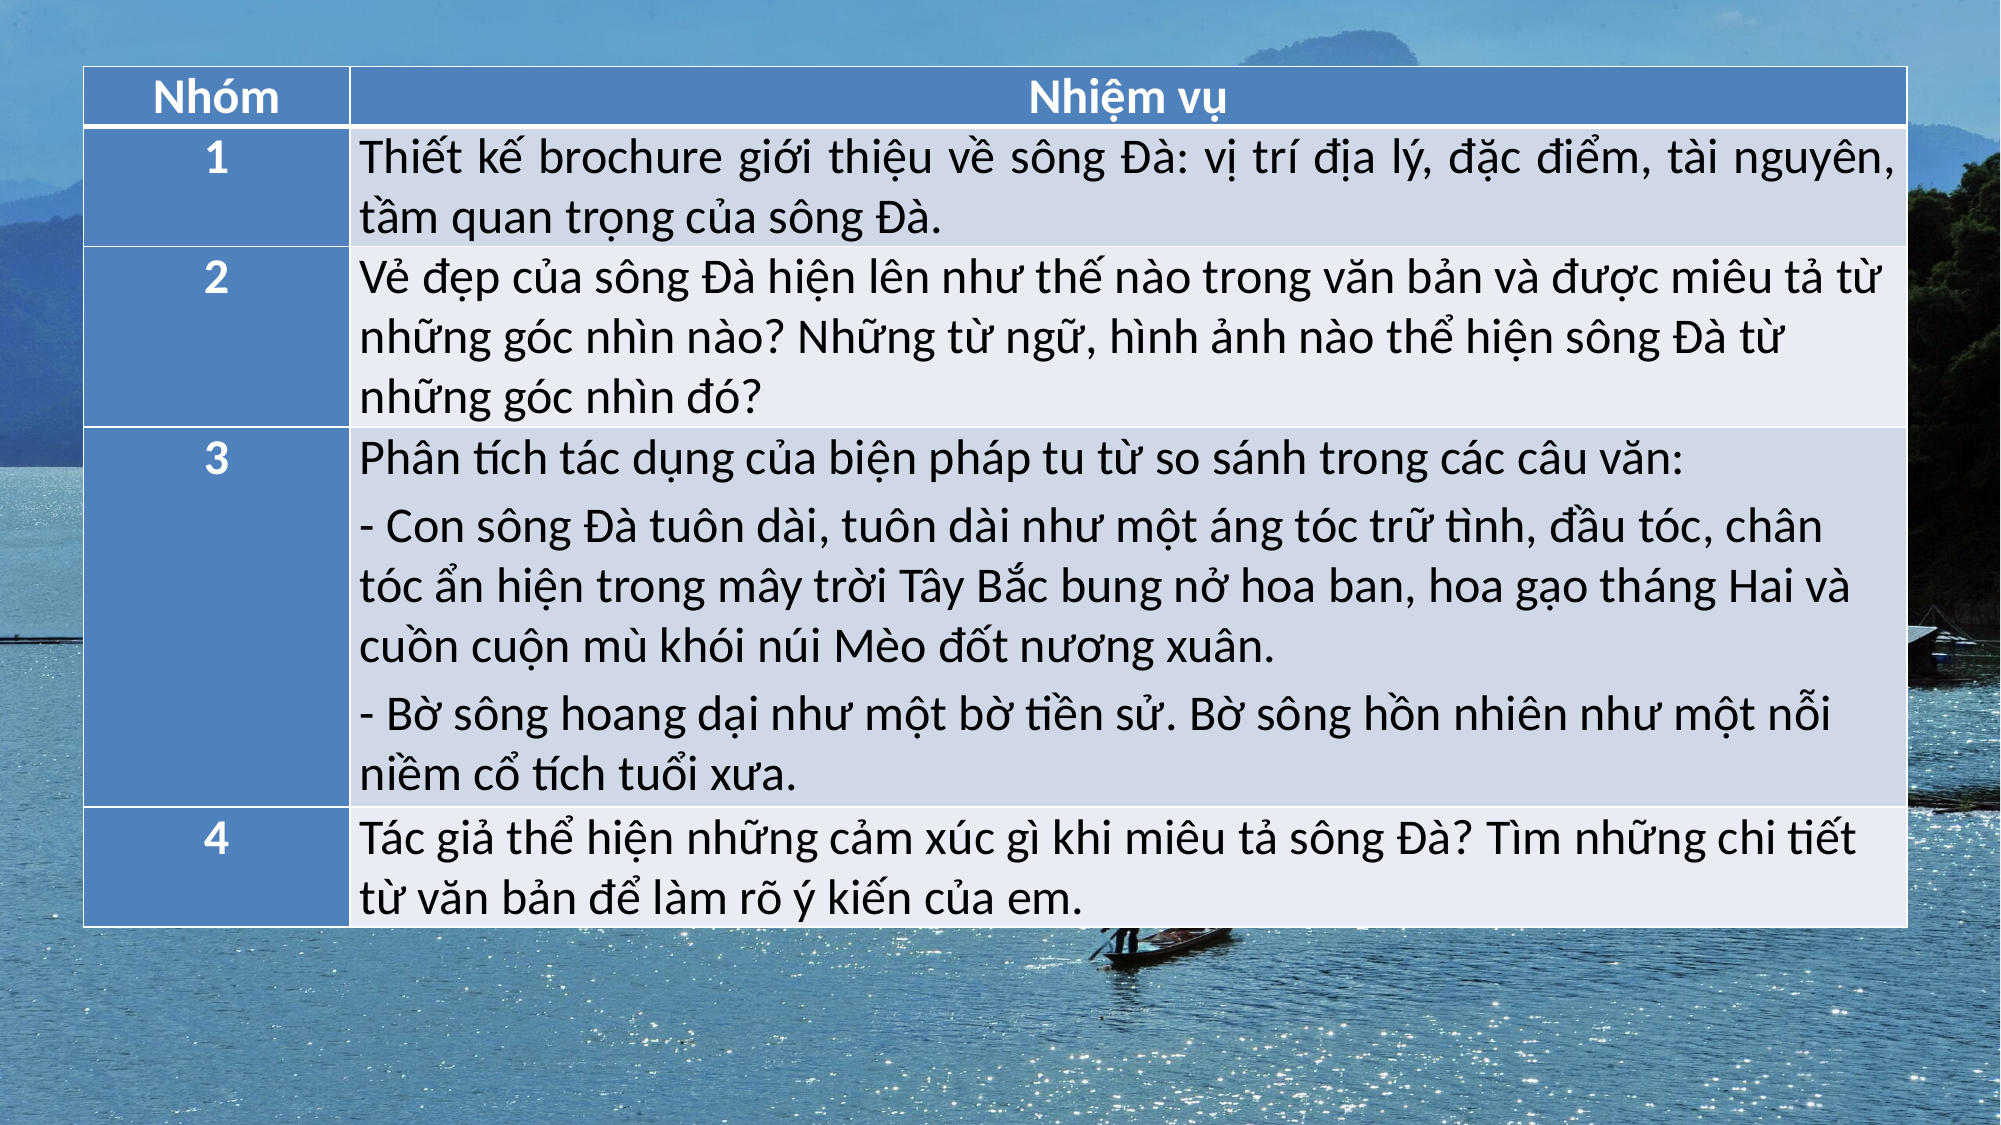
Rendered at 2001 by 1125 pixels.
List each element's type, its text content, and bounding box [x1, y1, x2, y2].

table_cell Tác giả thể hiện những cảm xúc gì khi miêu tả sông Đà? Tìm những chi tiết từ văn bản để làm rõ ý kiến của em. [351, 808, 1906, 926]
table_cell Thiết kế brochure giới thiệu về sông Đà: vị trí địa lý, đặc điểm, tài nguyên, tầm quan trọng của sông Đà. [351, 129, 1906, 246]
table_cell 4 [84, 808, 349, 926]
table_header Nhóm [84, 67, 349, 124]
picture [0, 0, 2001, 1125]
table_header Nhiệm vụ [351, 67, 1906, 124]
table_cell 3 [84, 428, 349, 806]
table_cell Phân tích tác dụng của biện pháp tu từ so sánh trong các câu văn: - Con sông Đà tuôn dài, tuôn dài như một áng tóc trữ tình, đầu tóc, chân tóc ẩn hiện trong mây trời Tây Bắc bung nở hoa ban, hoa gạo tháng Hai và cuồn cuộn mù khói núi Mèo đốt nương xuân. - Bờ sông hoang dại như một bờ tiền sử. Bờ sông hồn nhiên như một nỗi niềm cổ tích tuổi xưa. [351, 428, 1906, 806]
table_cell Vẻ đẹp của sông Đà hiện lên như thế nào trong văn bản và được miêu tả từ những góc nhìn nào? Những từ ngữ, hình ảnh nào thể hiện sông Đà từ những góc nhìn đó? [351, 247, 1906, 426]
table_cell 1 [84, 129, 349, 246]
table_cell 2 [84, 247, 349, 426]
